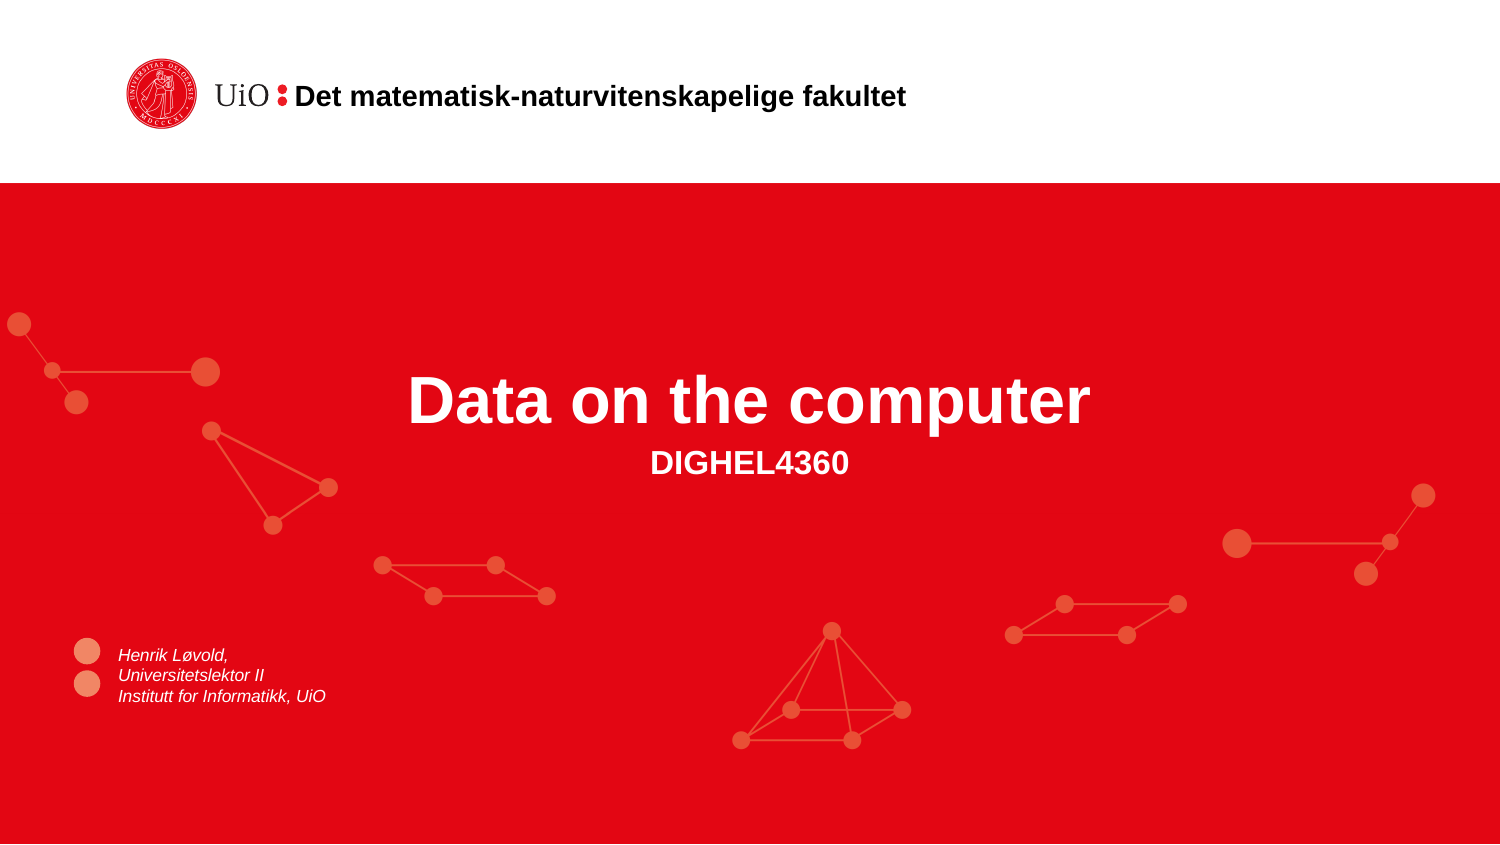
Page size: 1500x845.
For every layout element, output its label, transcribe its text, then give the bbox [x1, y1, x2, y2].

subtitle DIGHEL4360 [187, 440, 1313, 538]
picture [0, 183, 1500, 844]
list Henrik Løvold, Universitetslektor II Institutt for Informatikk, UiO [118, 643, 386, 707]
picture [126, 58, 197, 129]
title Data on the computer [187, 275, 1313, 437]
